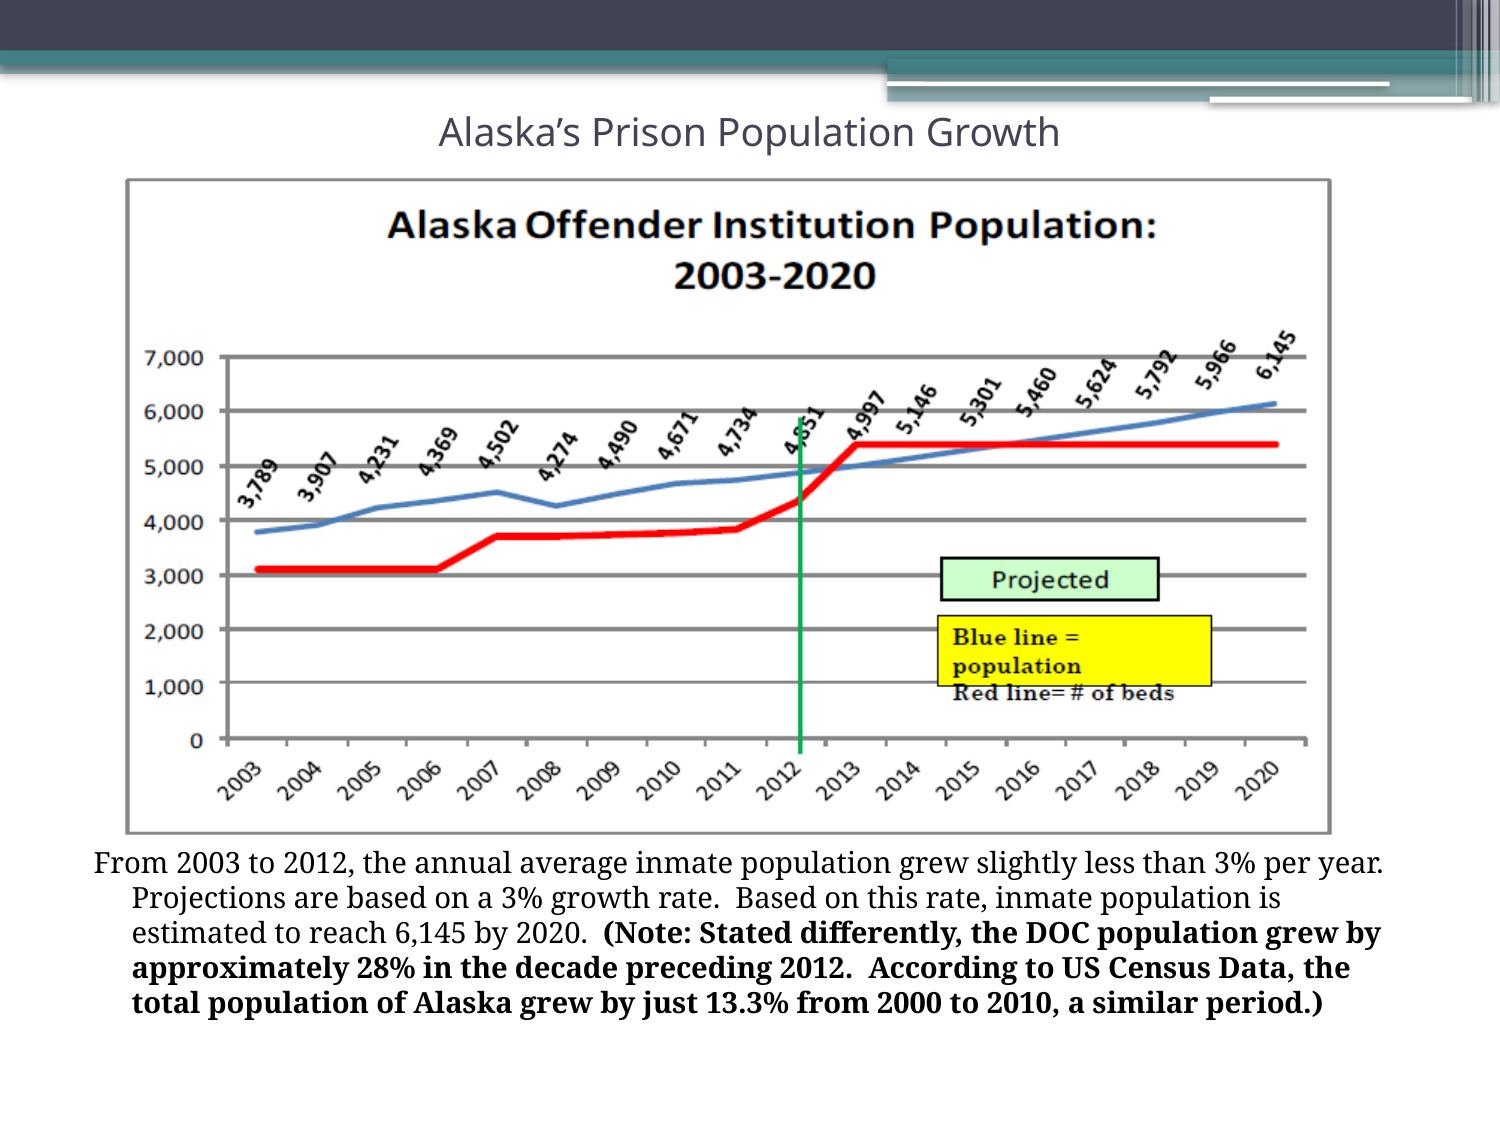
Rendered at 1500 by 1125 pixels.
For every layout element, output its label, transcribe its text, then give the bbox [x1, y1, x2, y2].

title Alaska’s Prison Population Growth [75, 99, 1425, 163]
picture [112, 162, 1351, 845]
list From 2003 to 2012, the annual average inmate population grew slightly less than 3% per year. Projections are based on a 3% growth rate. Based on this rate, inmate population is estimated to reach 6,145 by 2020. (Note: Stated differently, the DOC population grew by approximately 28% in the decade preceding 2012. According to US Census Data, the total population of Alaska grew by just 13.3% from 2000 to 2010, a similar period.) [62, 837, 1413, 1050]
